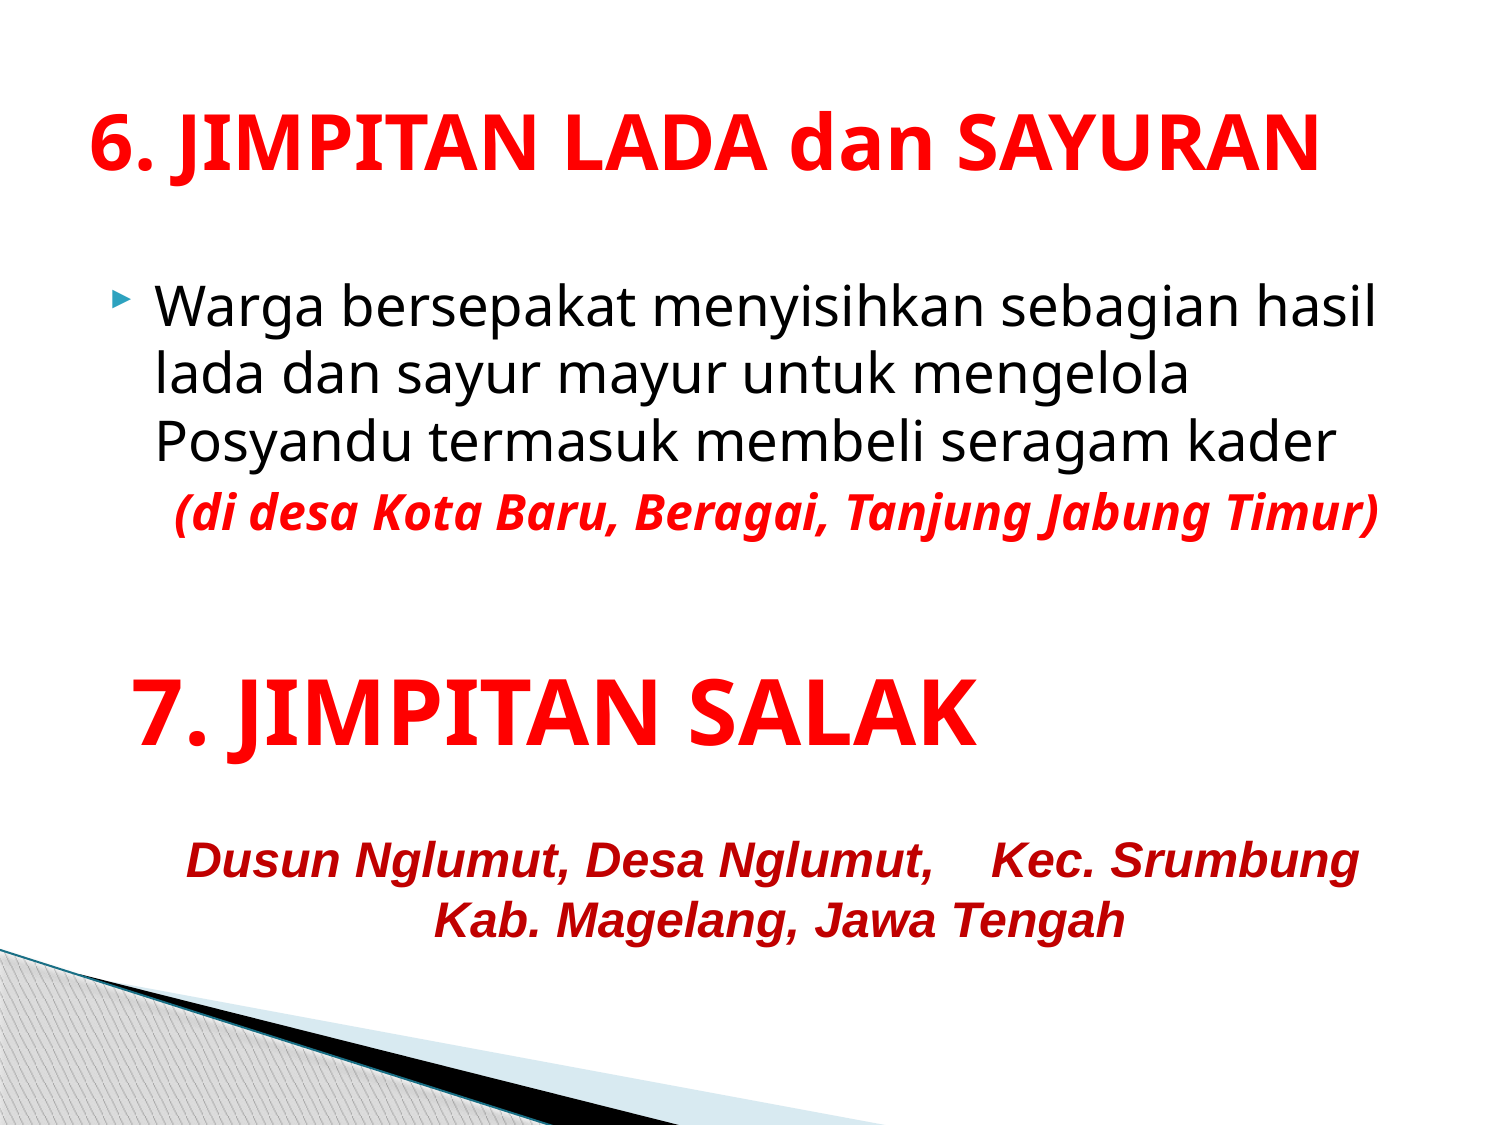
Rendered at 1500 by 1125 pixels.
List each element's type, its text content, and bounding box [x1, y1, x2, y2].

title 6. JIMPITAN LADA dan SAYURAN [75, 45, 1425, 233]
text_box 7. JIMPITAN SALAK [117, 667, 1465, 820]
list Warga bersepakat menyisihkan sebagian hasil lada dan sayur mayur untuk mengelola Posyandu termasuk membeli seragam kader (di desa Kota Baru, Beragai, Tanjung Jabung Timur) [75, 262, 1430, 575]
text_box Dusun Nglumut, Desa Nglumut, Kec. Srumbung Kab. Magelang, Jawa Tengah [81, 820, 1465, 955]
